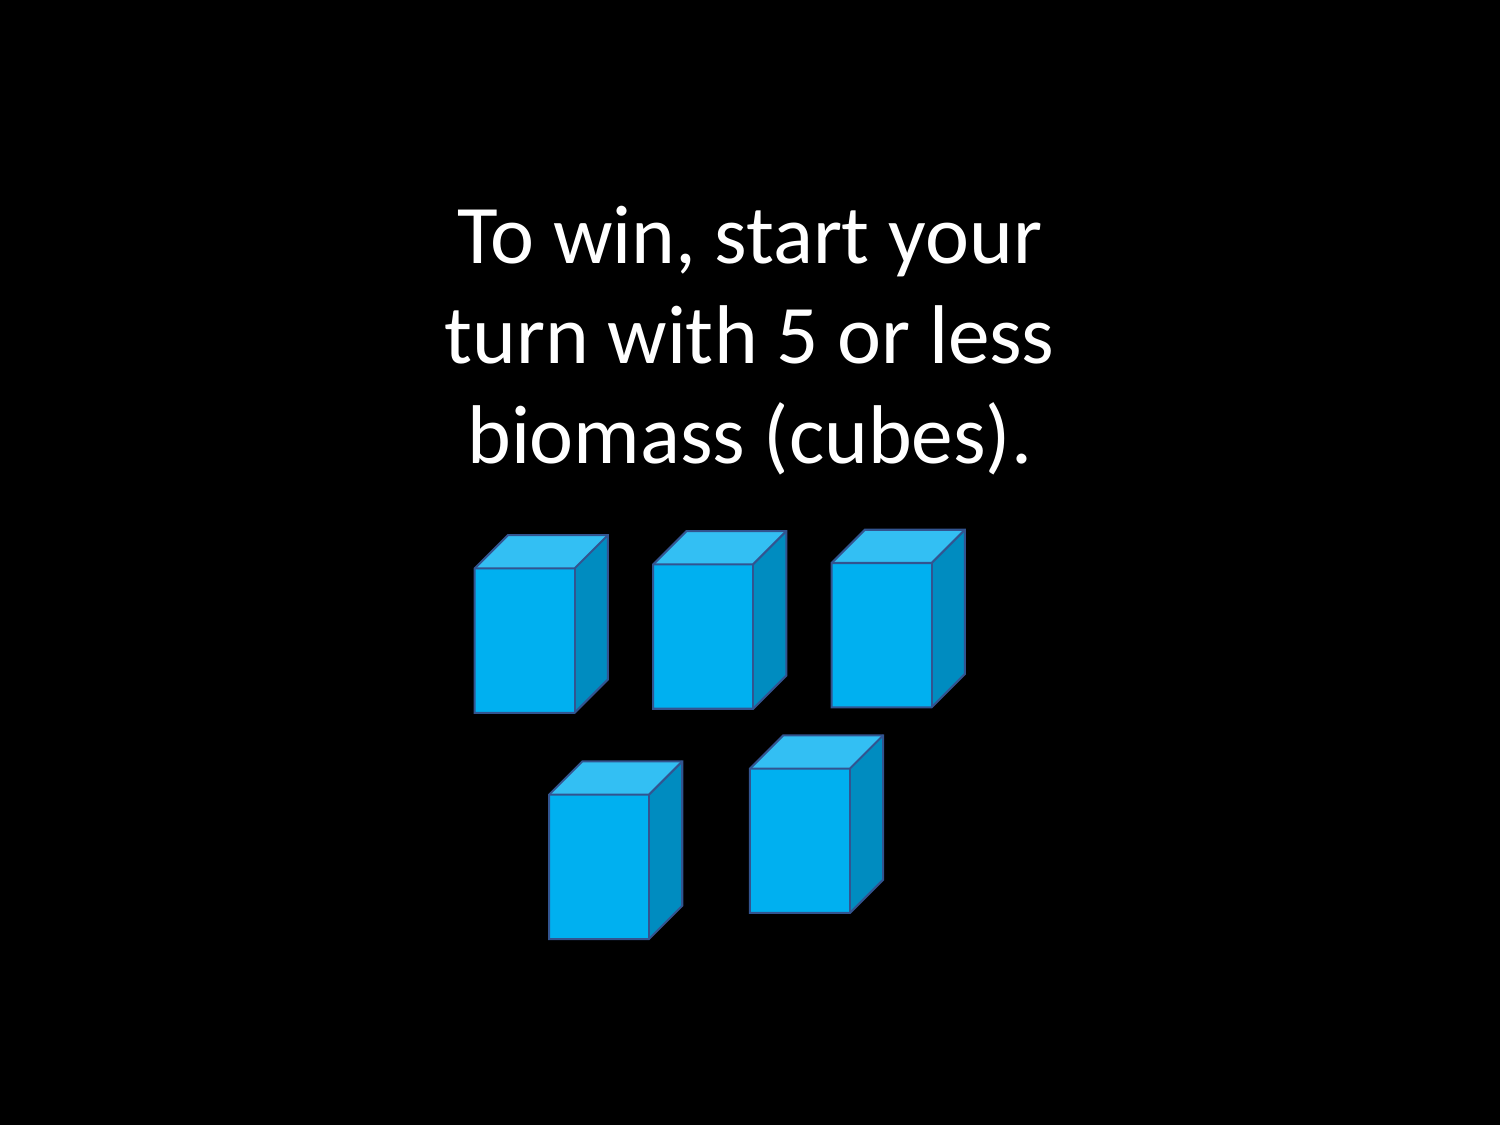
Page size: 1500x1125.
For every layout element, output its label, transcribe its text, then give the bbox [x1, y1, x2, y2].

text_box [748, 734, 885, 914]
text_box [830, 528, 966, 709]
text_box To win, start your turn with 5 or less biomass (cubes). [374, 172, 1125, 488]
text_box [652, 530, 788, 710]
text_box [548, 760, 684, 941]
text_box [473, 534, 609, 714]
